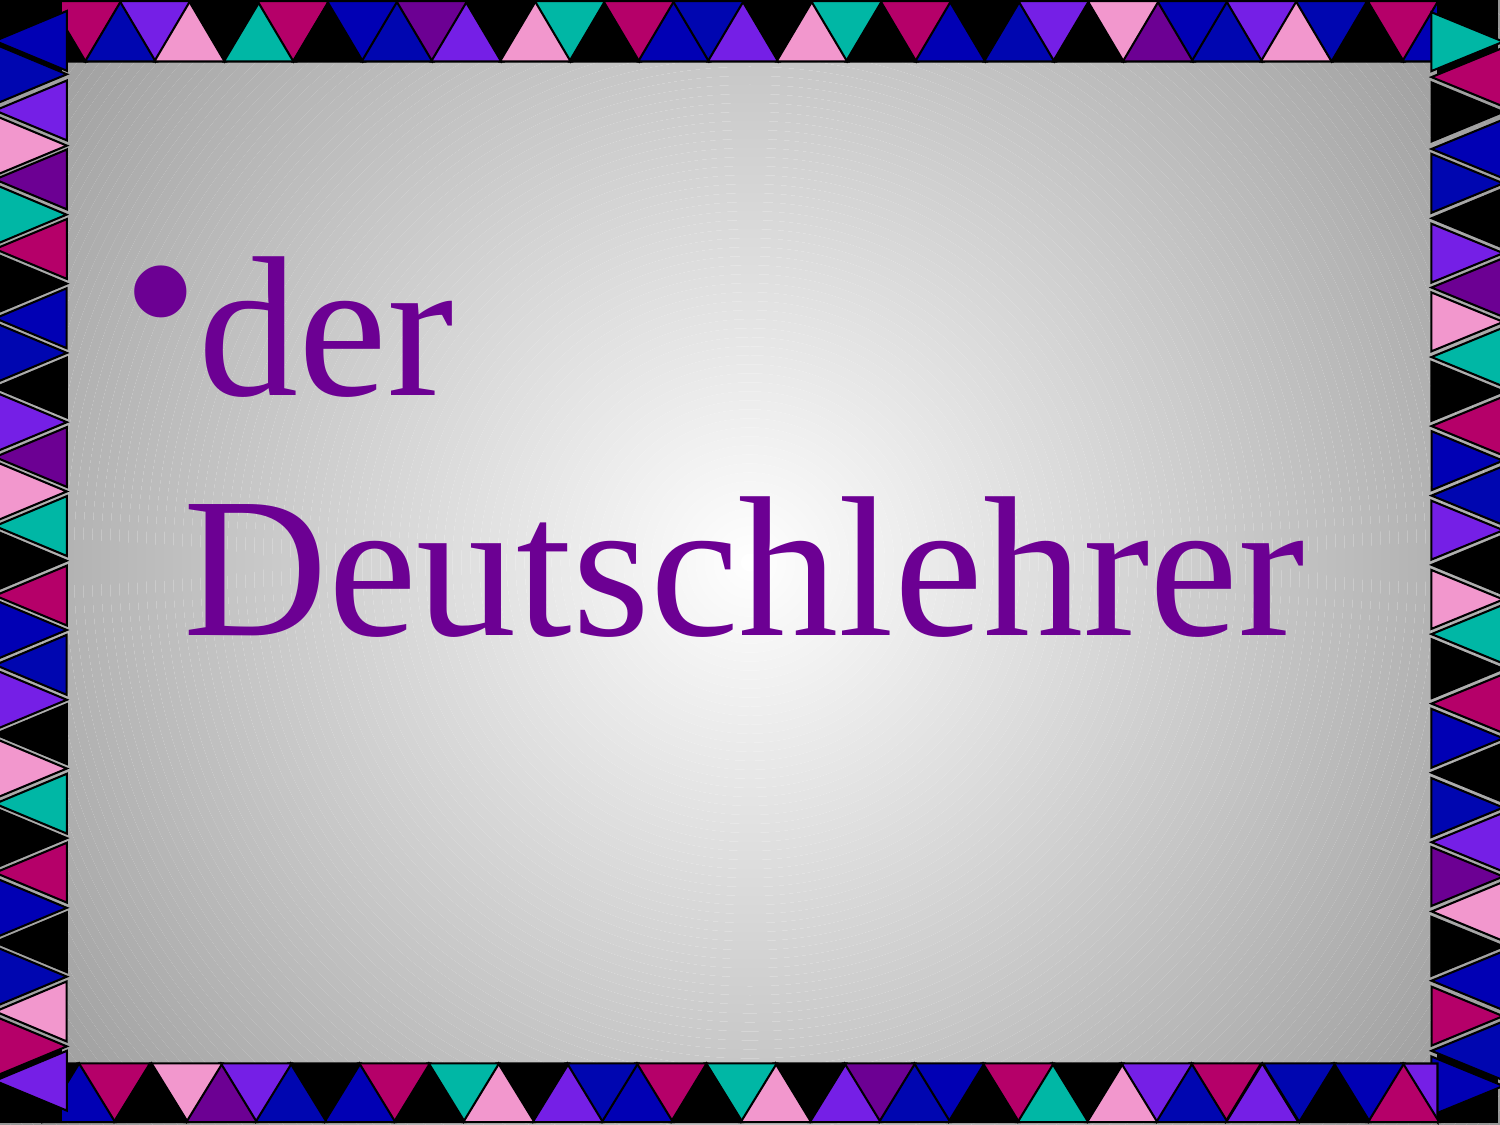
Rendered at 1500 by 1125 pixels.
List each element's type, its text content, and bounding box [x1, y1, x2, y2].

list der Deutschlehrer [112, 187, 1388, 1000]
